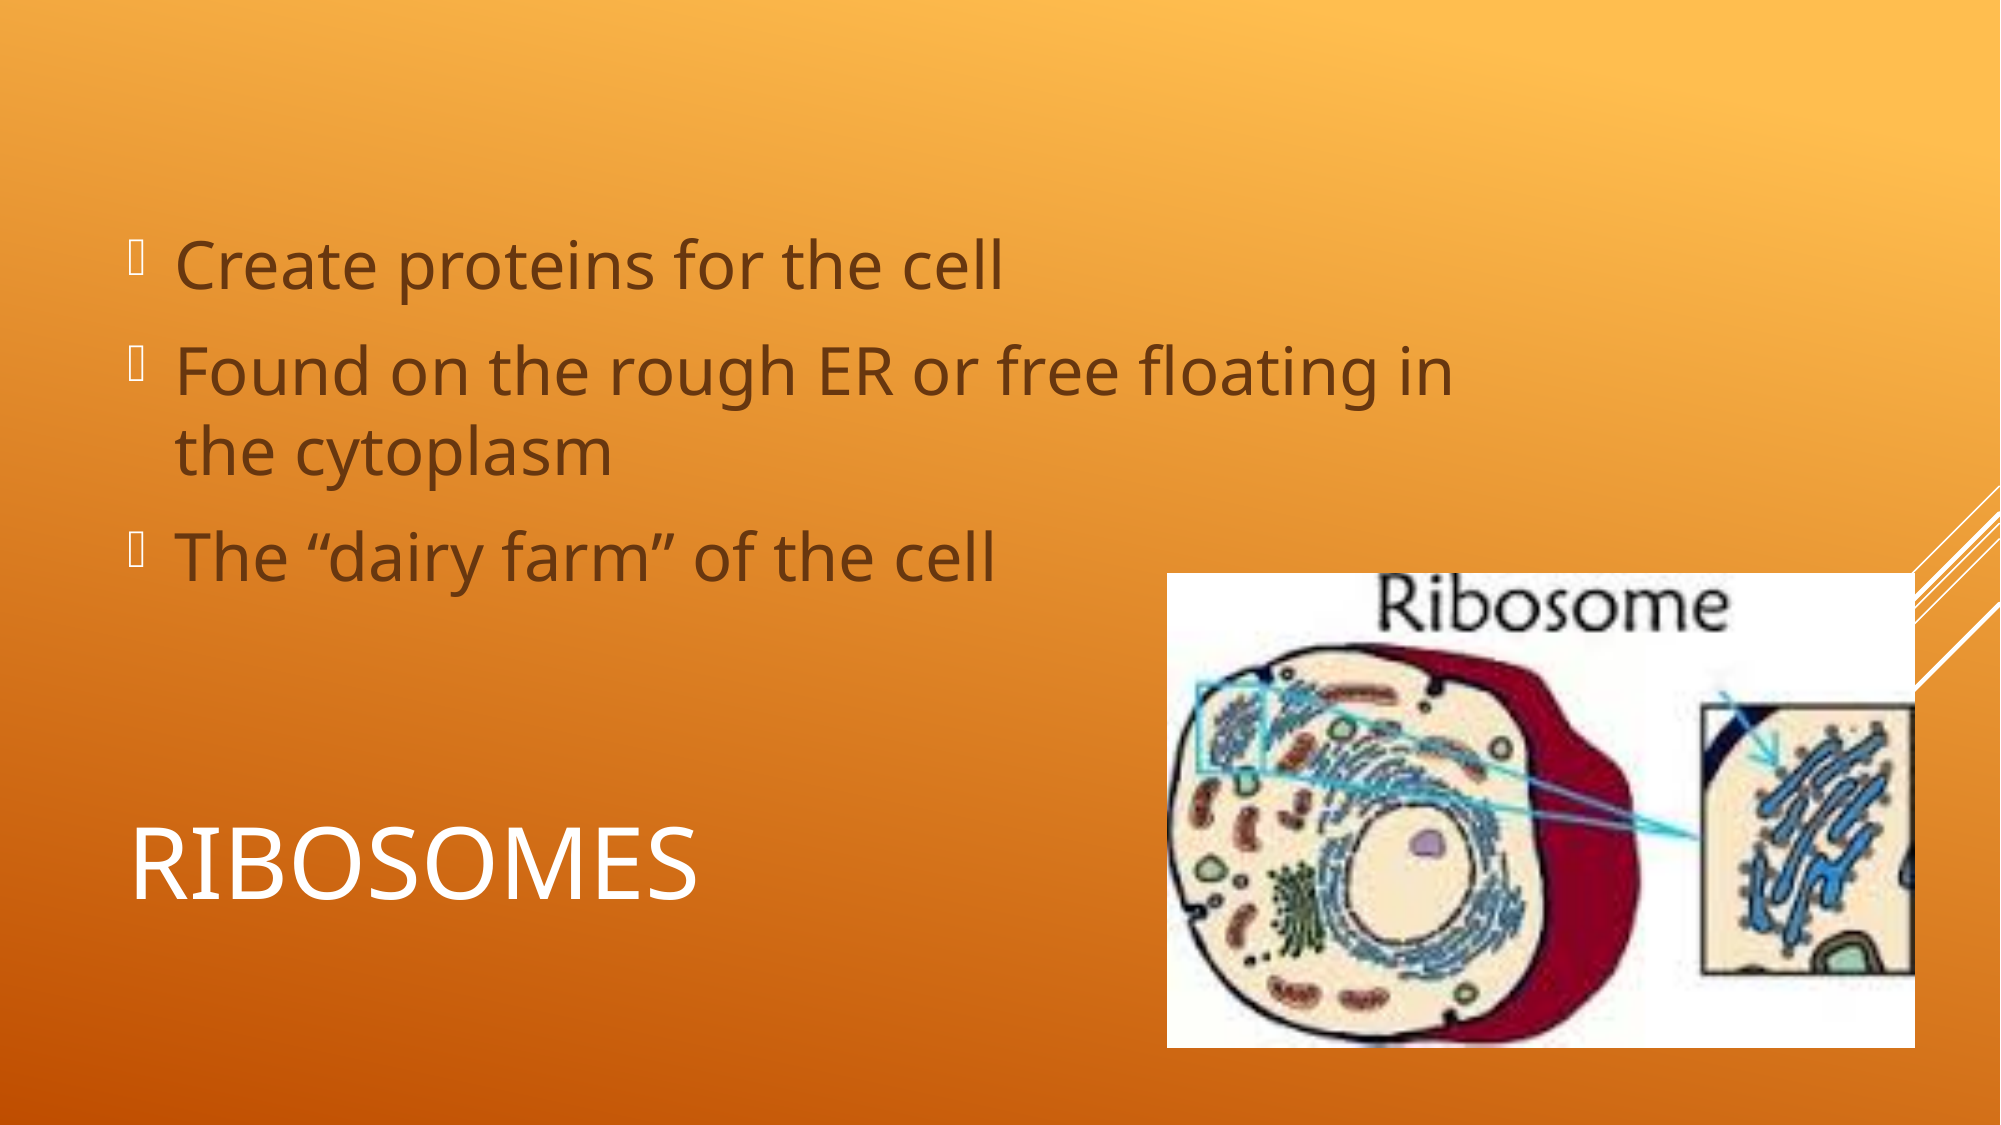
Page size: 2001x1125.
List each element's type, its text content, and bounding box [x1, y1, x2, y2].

list Create proteins for the cell Found on the rough ER or free floating in the cytoplasm The “dairy farm” of the cell [112, 112, 1513, 706]
title ribosomes [112, 736, 1167, 984]
picture [1167, 573, 1915, 1048]
